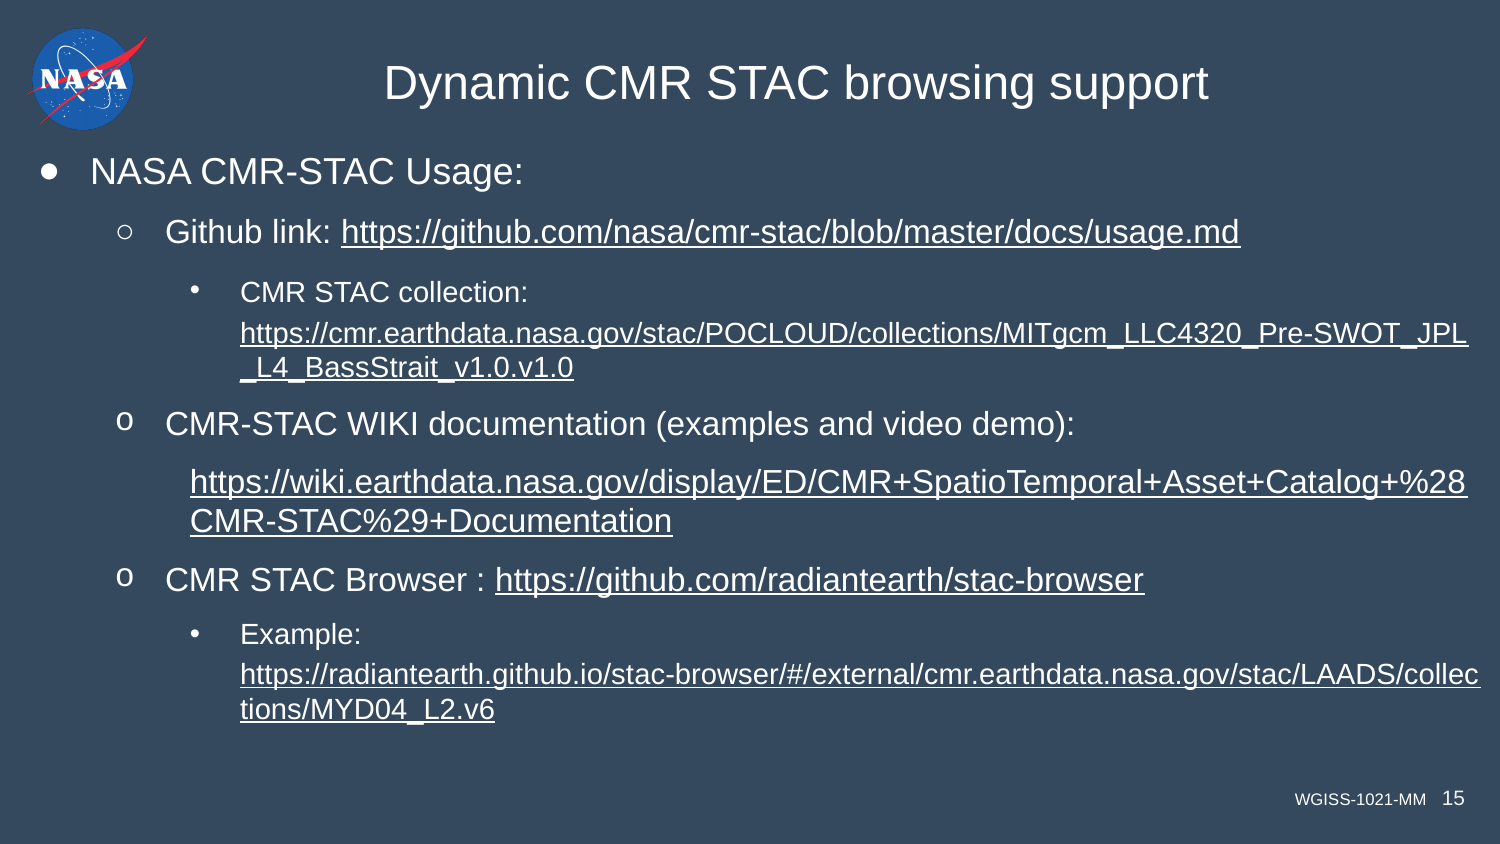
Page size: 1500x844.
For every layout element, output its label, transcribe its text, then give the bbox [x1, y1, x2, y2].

slide_number 15 [1389, 764, 1480, 830]
title Dynamic CMR STAC browsing support [88, 36, 1500, 125]
list NASA CMR-STAC Usage: Github link: https://github.com/nasa/cmr-stac/blob/master/docs/usage.md CMR STAC collection: https://cmr.earthdata.nasa.gov/stac/POCLOUD/collections/MITgcm_LLC4320_Pre-SWOT_JPL_L4_BassStrait_v1.0.v1.0 CMR-STAC WIKI documentation (examples and video demo): https://wiki.earthdata.nasa.gov/display/ED/CMR+SpatioTemporal+Asset+Catalog+%28CMR-STAC%29+Documentation CMR STAC Browser : https://github.com/radiantearth/stac-browser Example: https://radiantearth.github.io/stac-browser/#/external/cmr.earthdata.nasa.gov/stac/LAADS/collections/MYD04_L2.v6 [0, 125, 1500, 817]
text_box WGISS-1021-MM [1280, 781, 1442, 817]
picture [25, 27, 149, 125]
